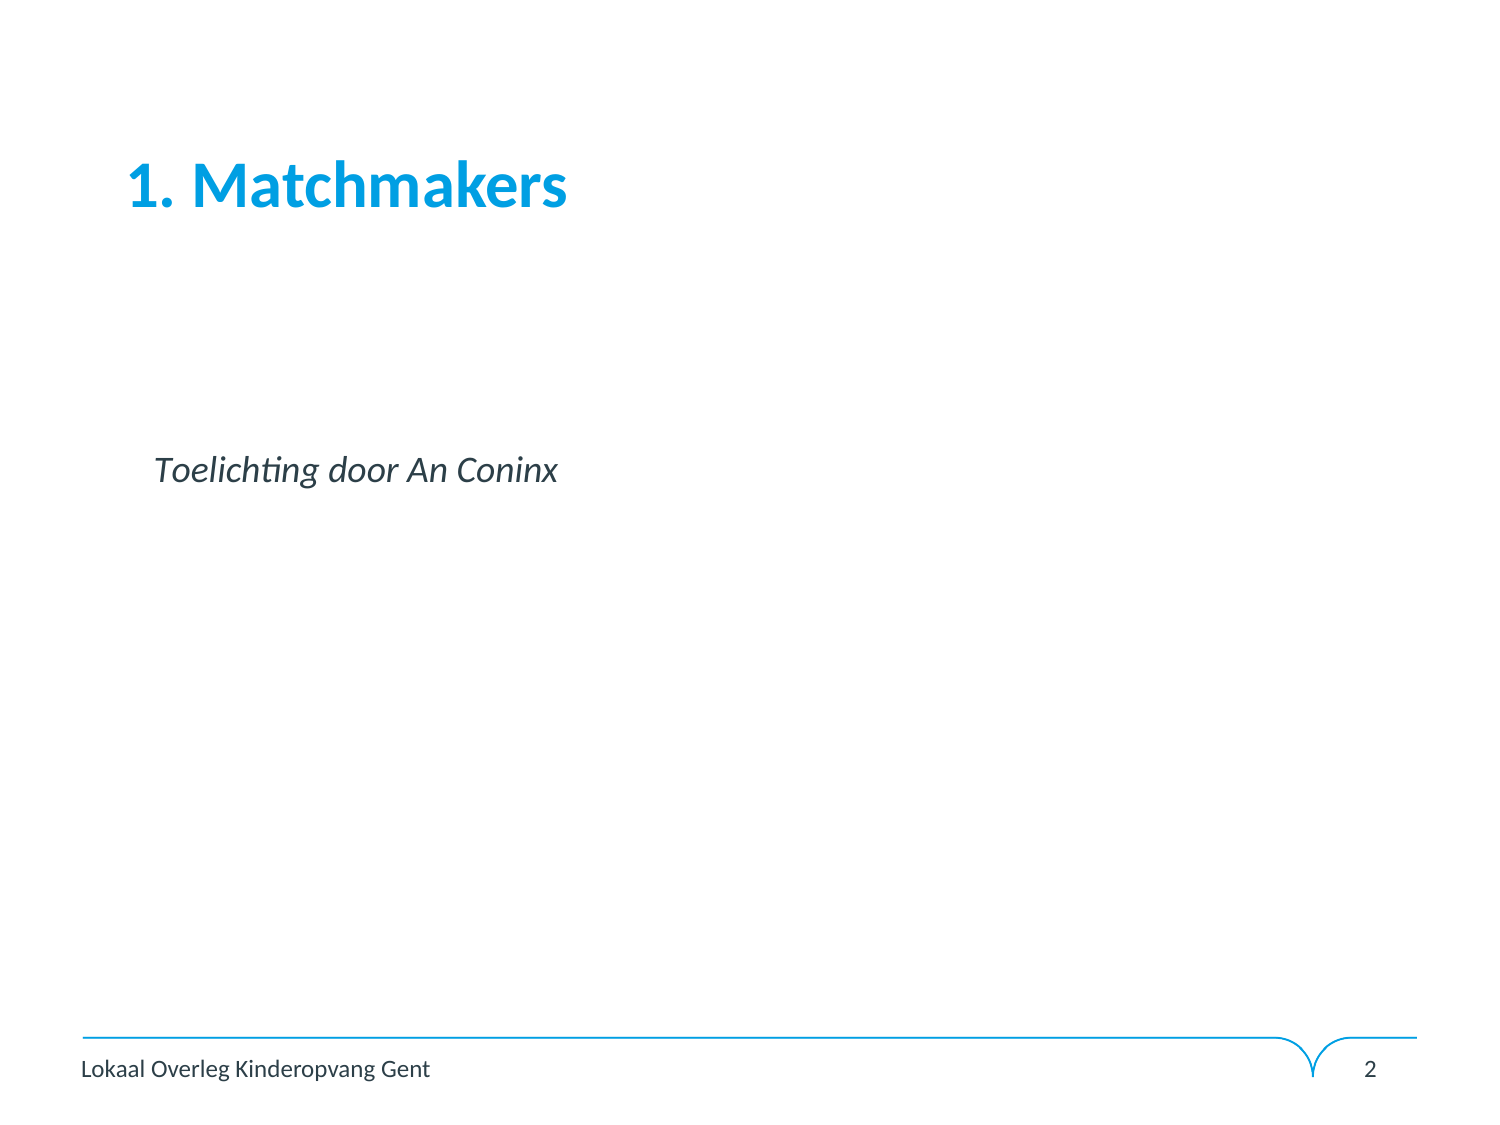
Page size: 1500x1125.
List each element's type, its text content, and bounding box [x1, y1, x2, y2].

slide_number 2 [1339, 1052, 1402, 1091]
title 1. Matchmakers [125, 149, 1374, 337]
picture [78, 1032, 1421, 1081]
footer Lokaal Overleg Kinderopvang Gent [80, 1052, 1034, 1089]
list Toelichting door An Coninx [147, 397, 1340, 950]
